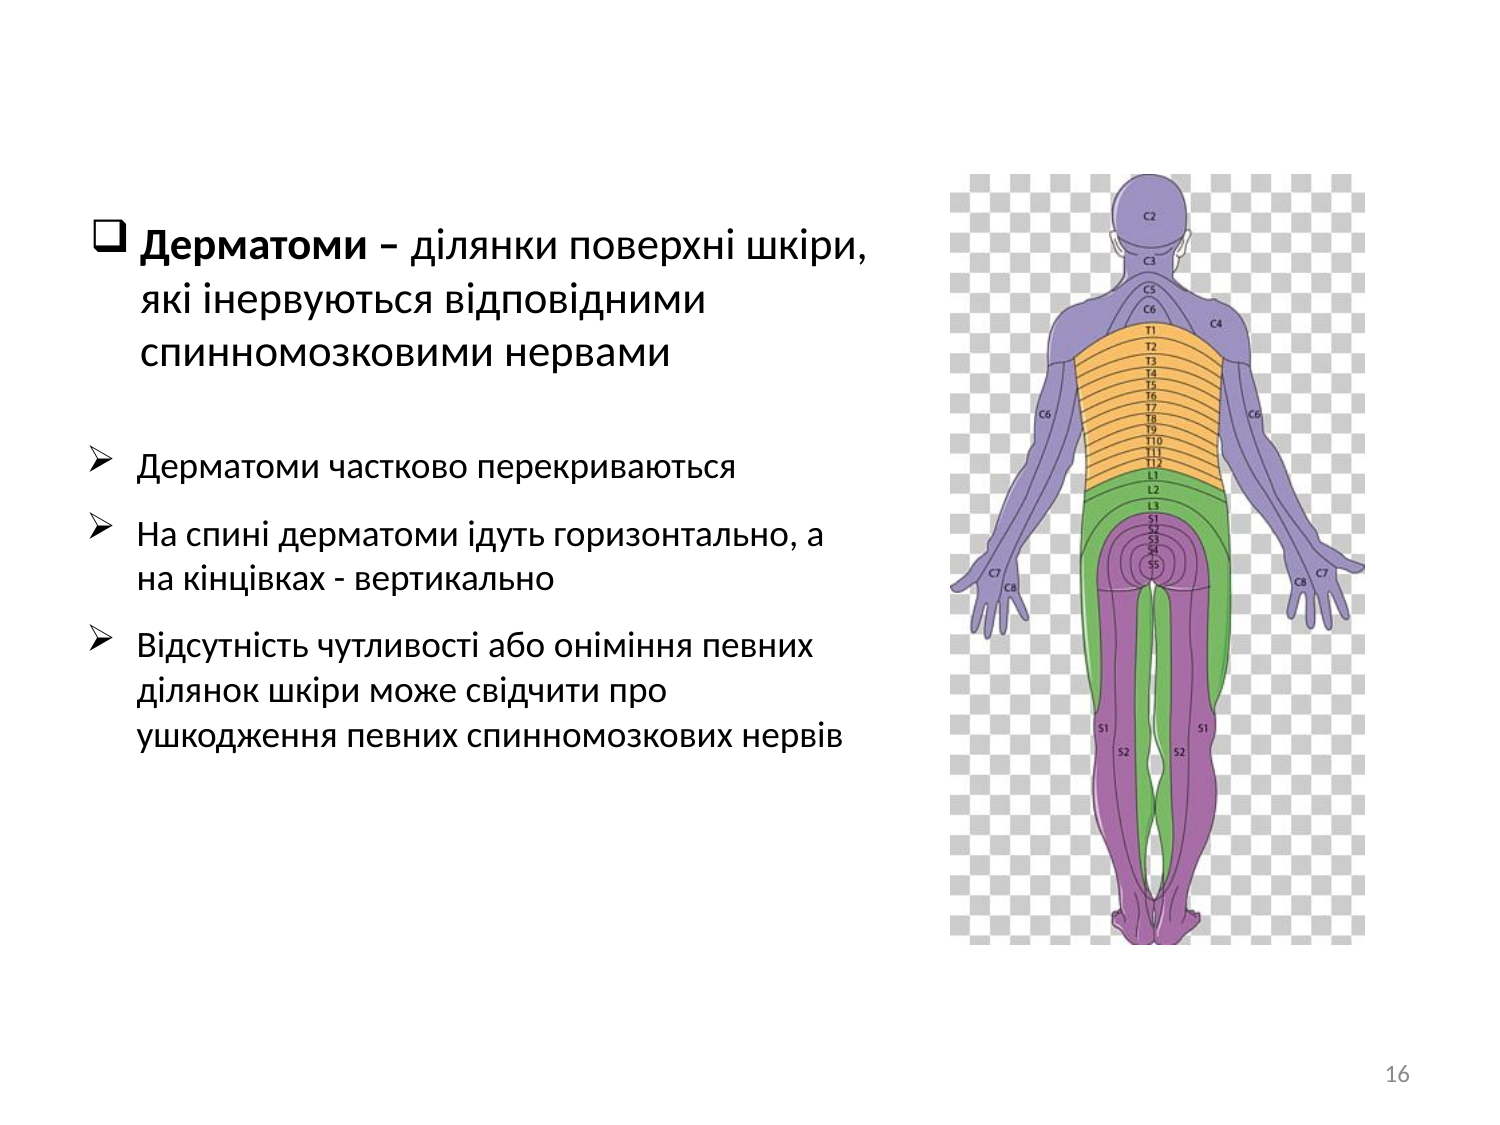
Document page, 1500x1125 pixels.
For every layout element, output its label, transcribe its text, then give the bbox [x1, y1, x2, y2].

slide_number 16 [1074, 1042, 1425, 1103]
list Дерматоми частково перекриваються На спині дерматоми ідуть горизонтально, а на кінцівках - вертикально Відсутність чутливості або оніміння певних ділянок шкіри може свідчити про ушкодження певних спинномозкових нервів [71, 434, 866, 967]
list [950, 173, 1366, 945]
title Дерматоми – ділянки поверхні шкіри, які інервуються відповідними спинномозковими нервами [75, 174, 916, 384]
